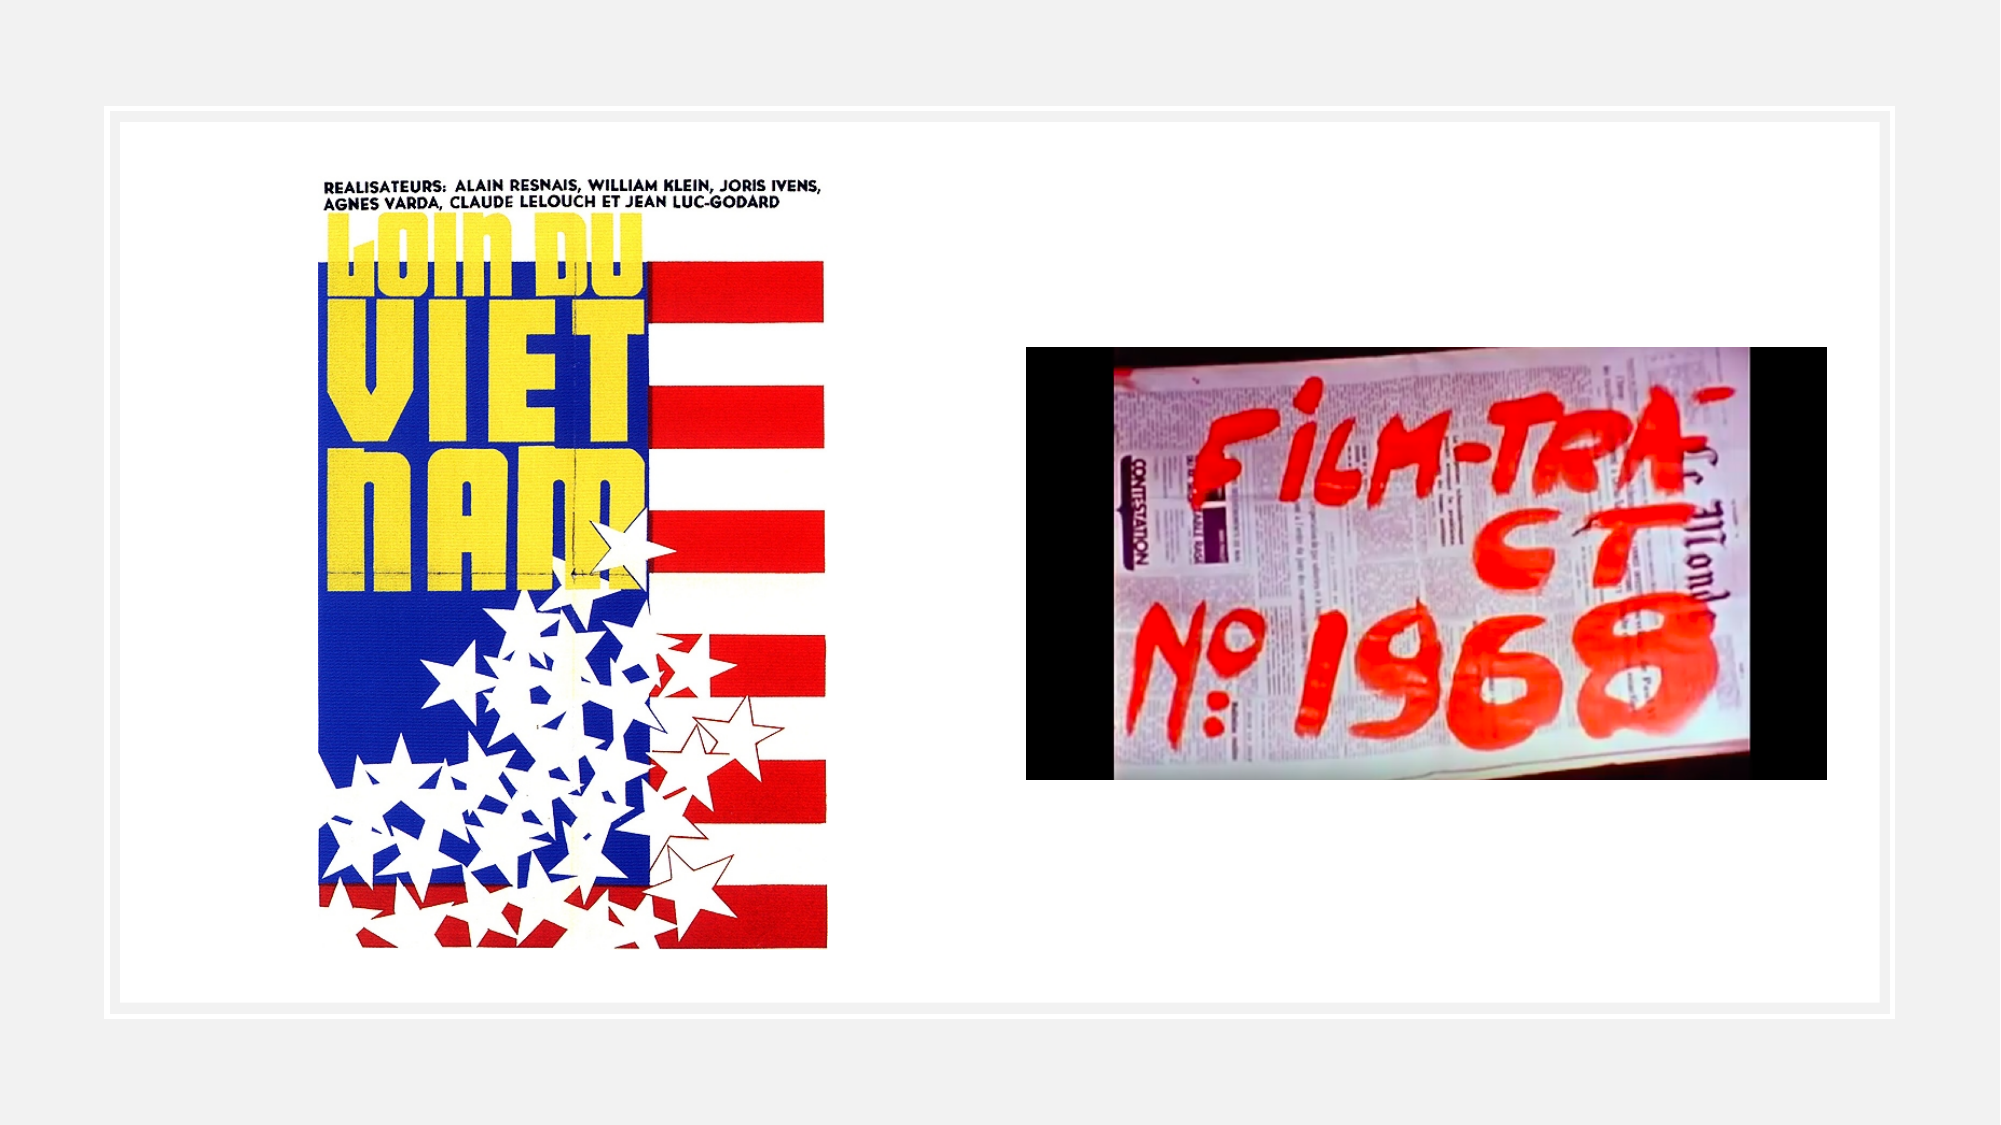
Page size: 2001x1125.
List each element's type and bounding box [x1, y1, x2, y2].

picture [1026, 347, 1827, 780]
picture [318, 176, 828, 950]
text_box [106, 108, 1894, 1018]
